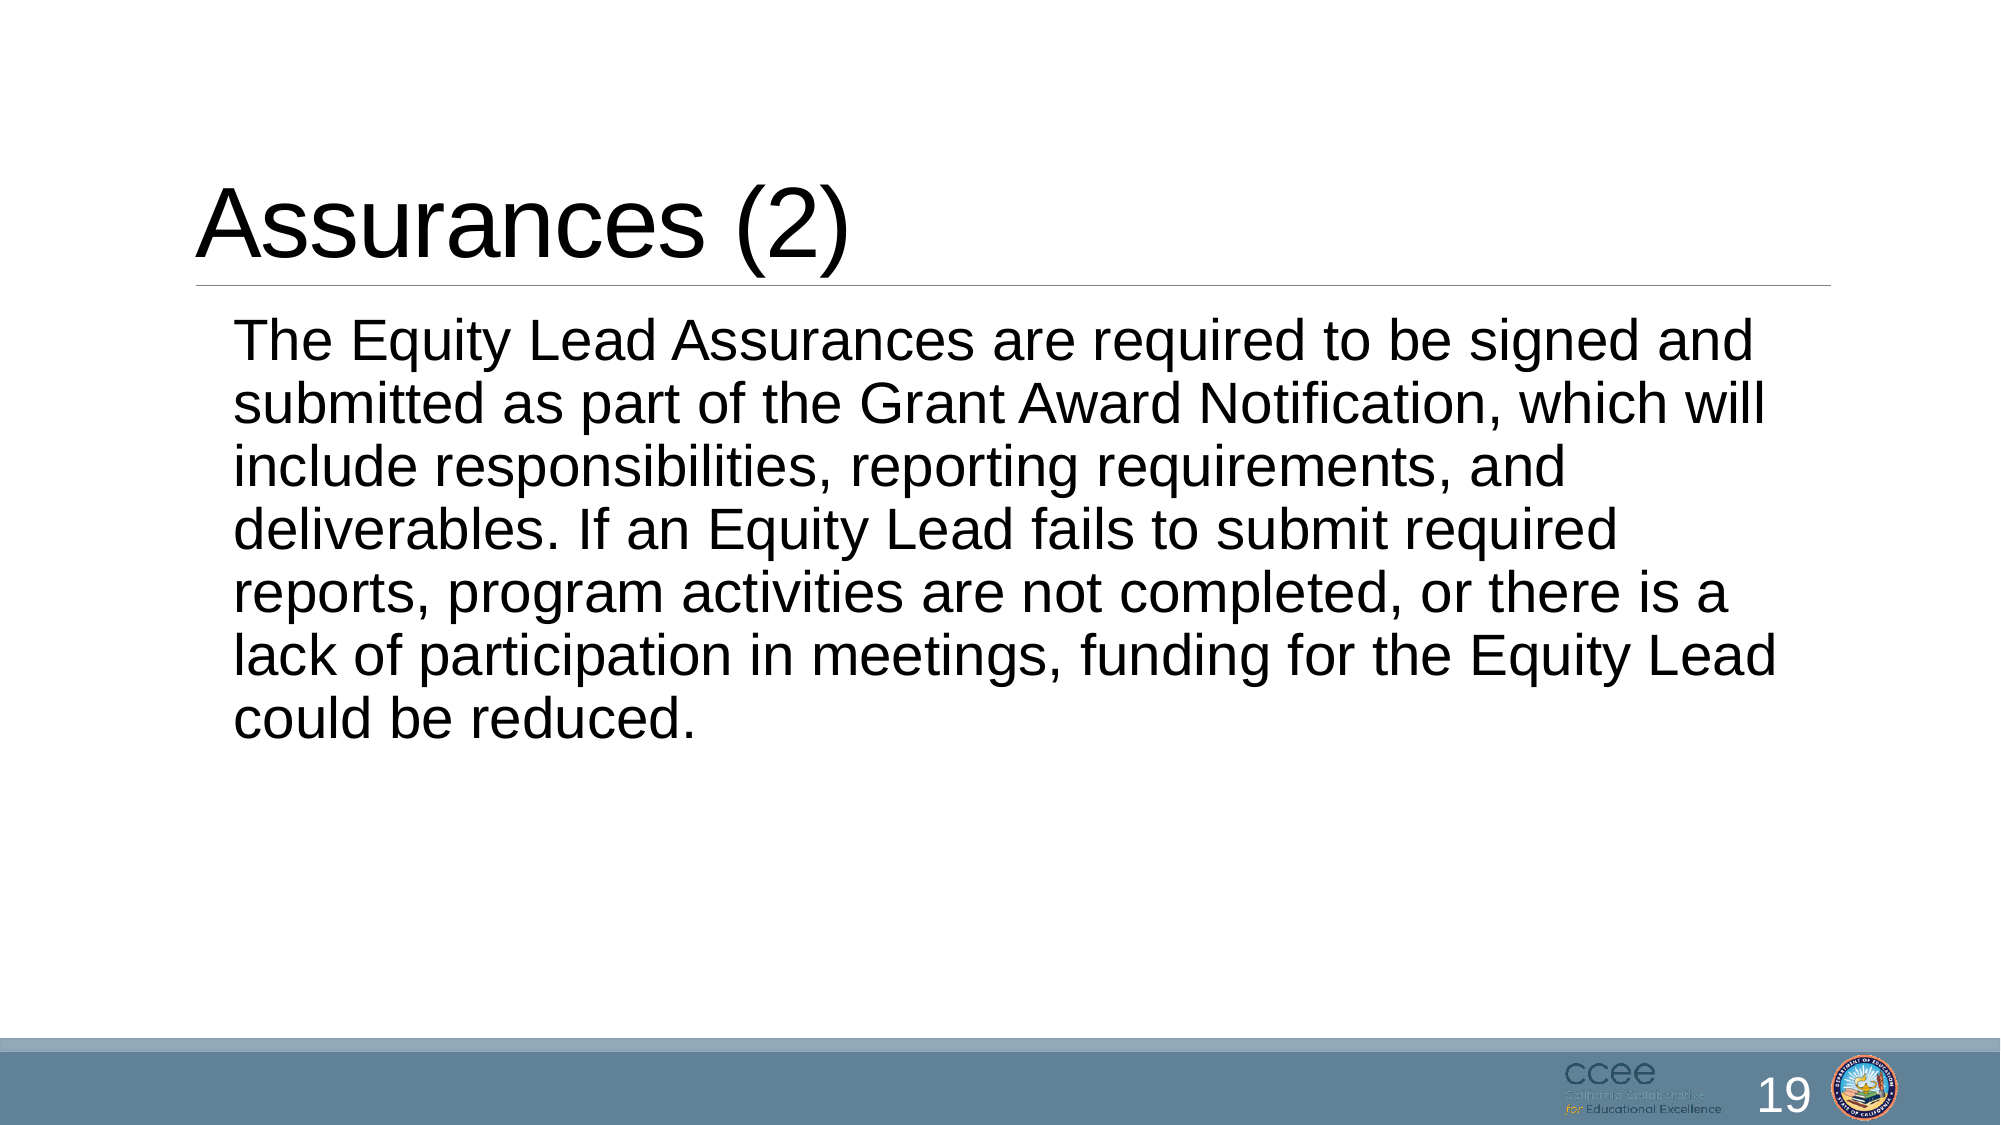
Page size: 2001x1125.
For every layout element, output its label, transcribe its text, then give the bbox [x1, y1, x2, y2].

title Assurances (2) [180, 47, 1830, 285]
list The Equity Lead Assurances are required to be signed and submitted as part of the Grant Award Notification, which will include responsibilities, reporting requirements, and deliverables. If an Equity Lead fails to submit required reports, program activities are not completed, or there is a lack of participation in meetings, funding for the Equity Lead could be reduced. [180, 302, 1830, 1018]
picture [1564, 1063, 1721, 1115]
slide_number 19 [1738, 1059, 1827, 1125]
picture [1831, 1055, 1899, 1122]
